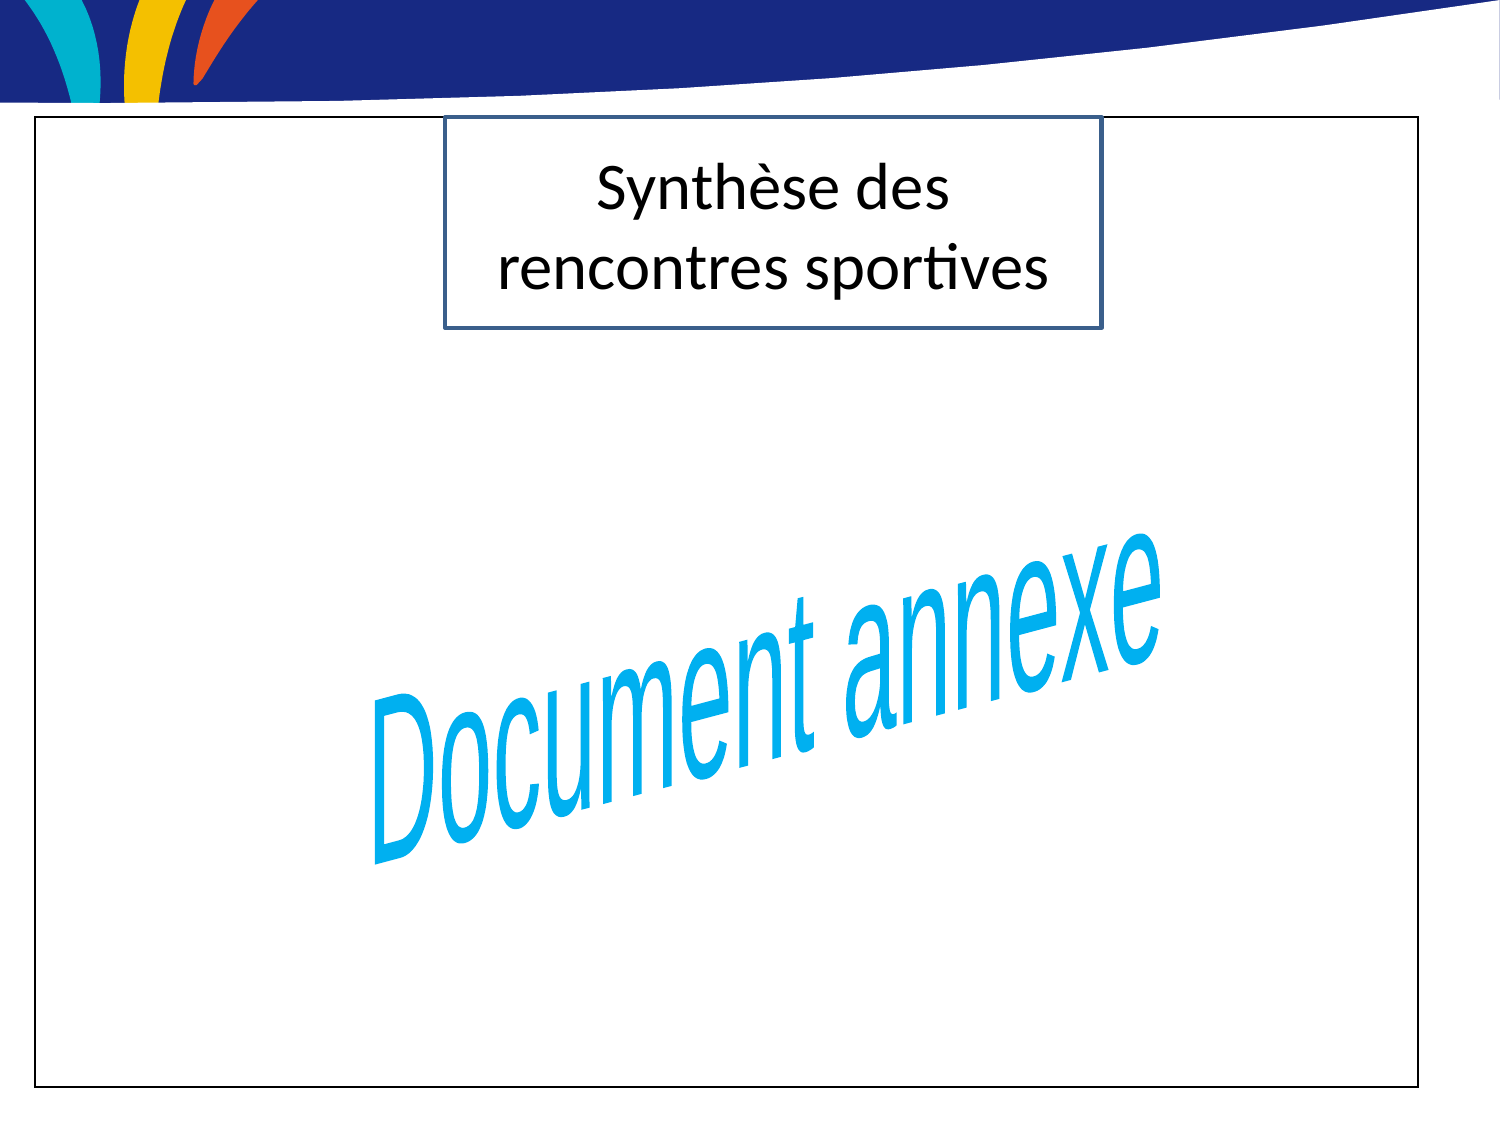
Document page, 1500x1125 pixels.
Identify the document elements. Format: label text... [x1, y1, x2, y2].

table_header [36, 118, 1417, 1086]
text_box Synthèse des rencontres sportives [443, 115, 1104, 330]
